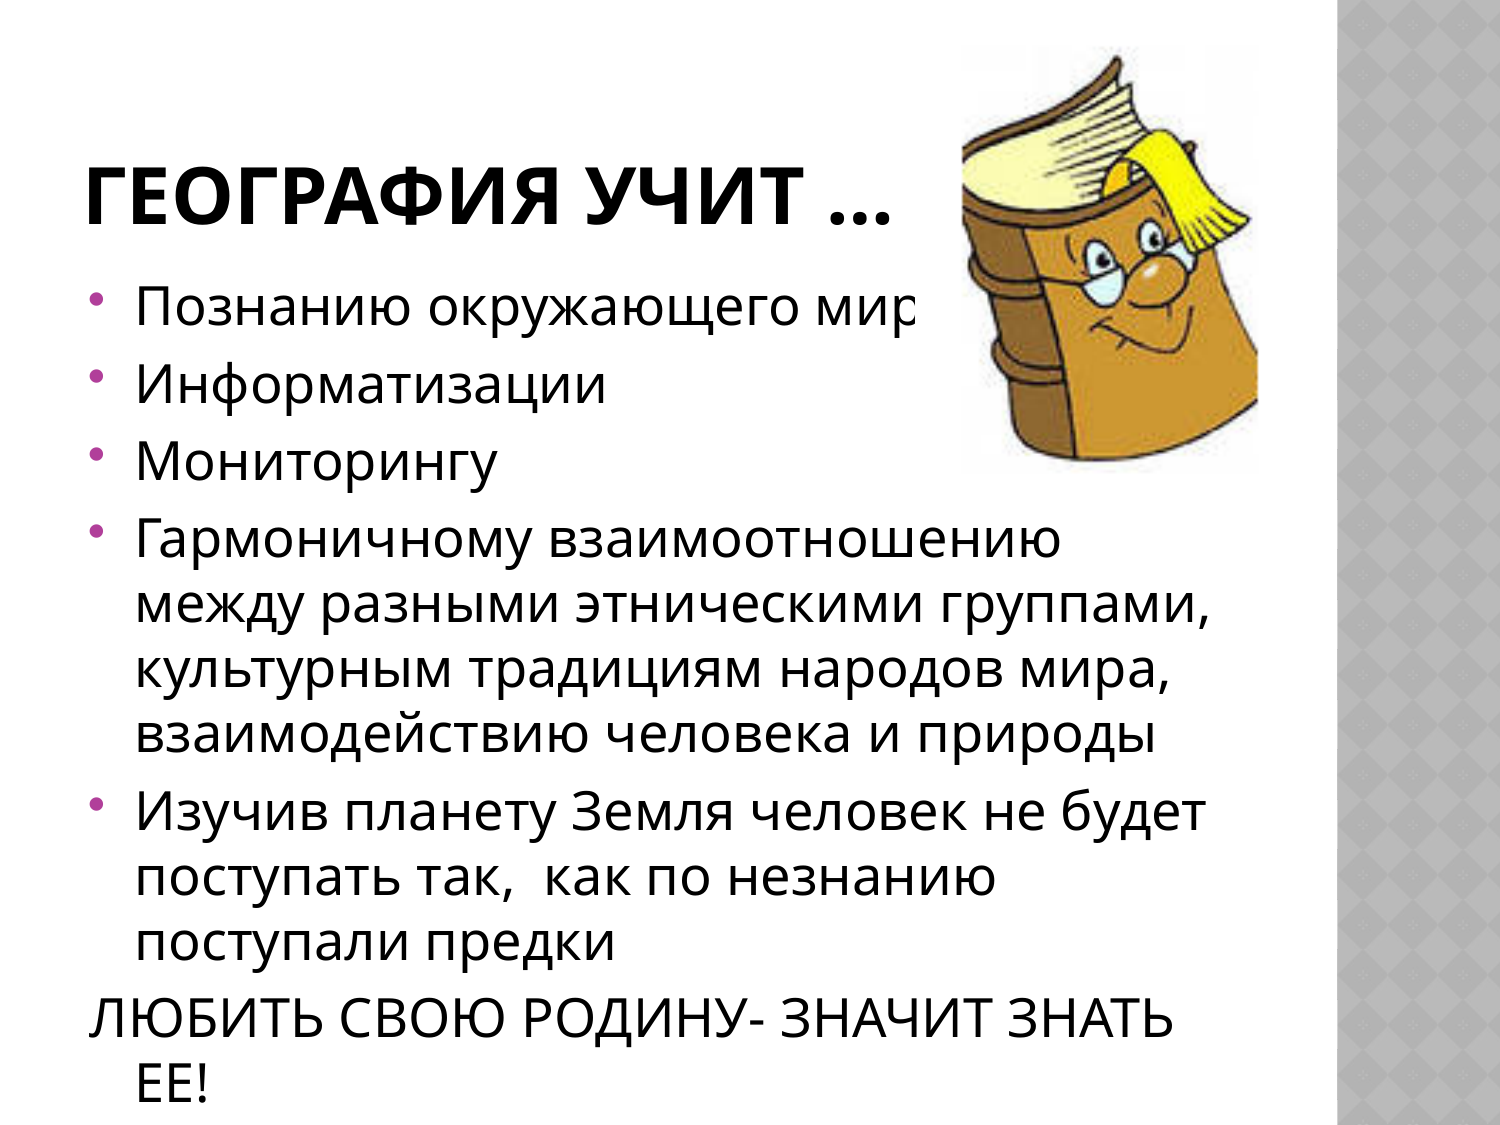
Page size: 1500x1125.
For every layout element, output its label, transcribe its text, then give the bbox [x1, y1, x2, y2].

picture [914, 42, 1321, 488]
list Познанию окружающего мира Информатизации Мониторингу Гармоничному взаимоотношению между разными этническими группами, культурным традициям народов мира, взаимодействию человека и природы Изучив планету Земля человек не будет поступать так, как по незнанию поступали предки ЛЮБИТЬ СВОЮ РОДИНУ- ЗНАЧИТ ЗНАТЬ ЕЕ! [75, 264, 1263, 1059]
title География учит … [75, 52, 909, 240]
